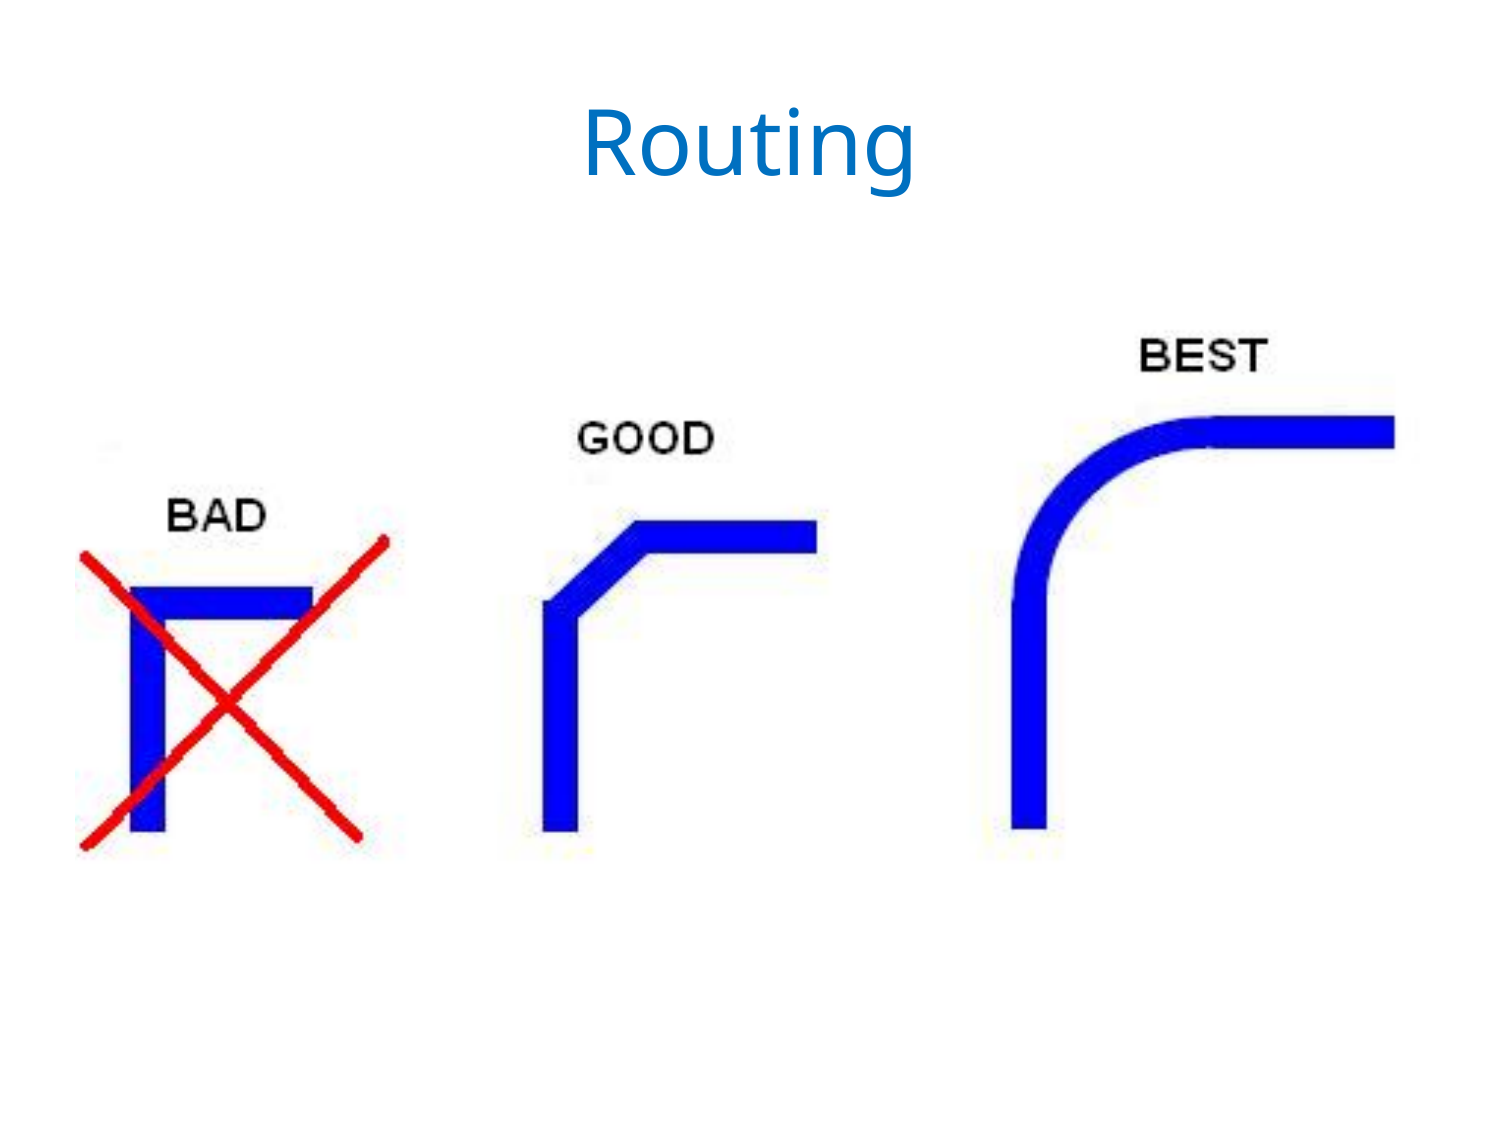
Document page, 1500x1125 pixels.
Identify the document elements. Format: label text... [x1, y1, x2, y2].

title Routing [75, 45, 1425, 233]
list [74, 287, 1426, 888]
